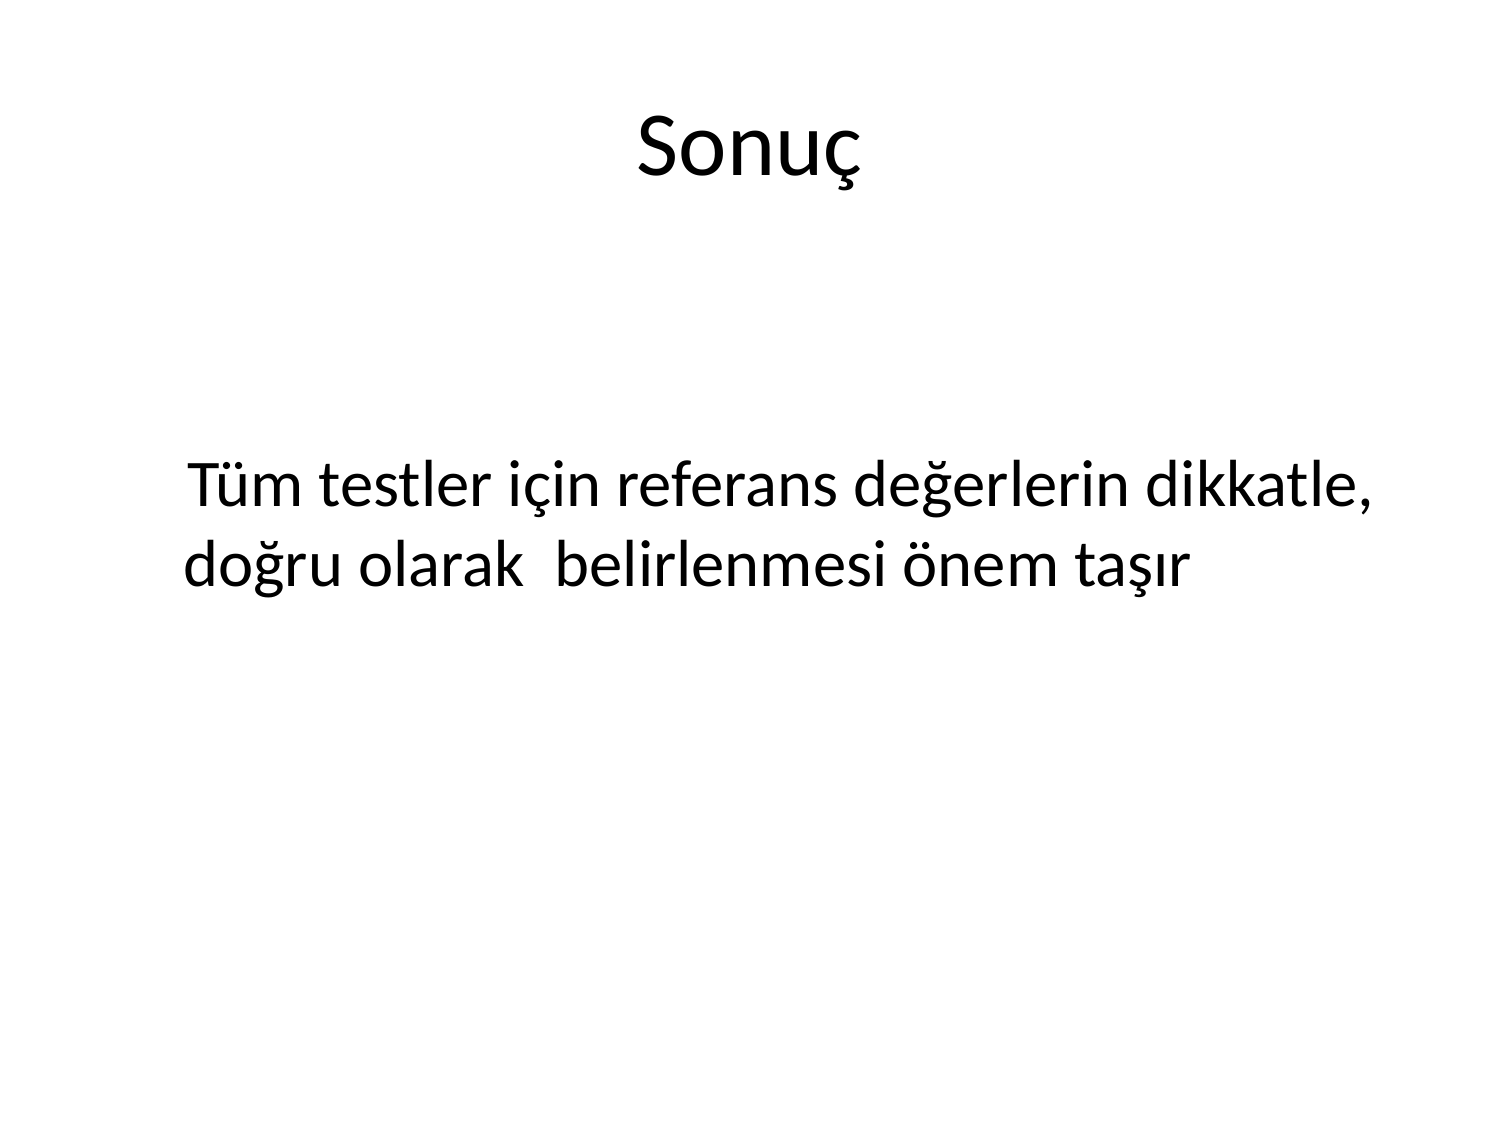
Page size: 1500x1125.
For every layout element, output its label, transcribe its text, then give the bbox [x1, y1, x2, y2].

title Sonuç [75, 45, 1425, 233]
list Tüm testler için referans değerlerin dikkatle, doğru olarak belirlenmesi önem taşır [112, 432, 1463, 1125]
